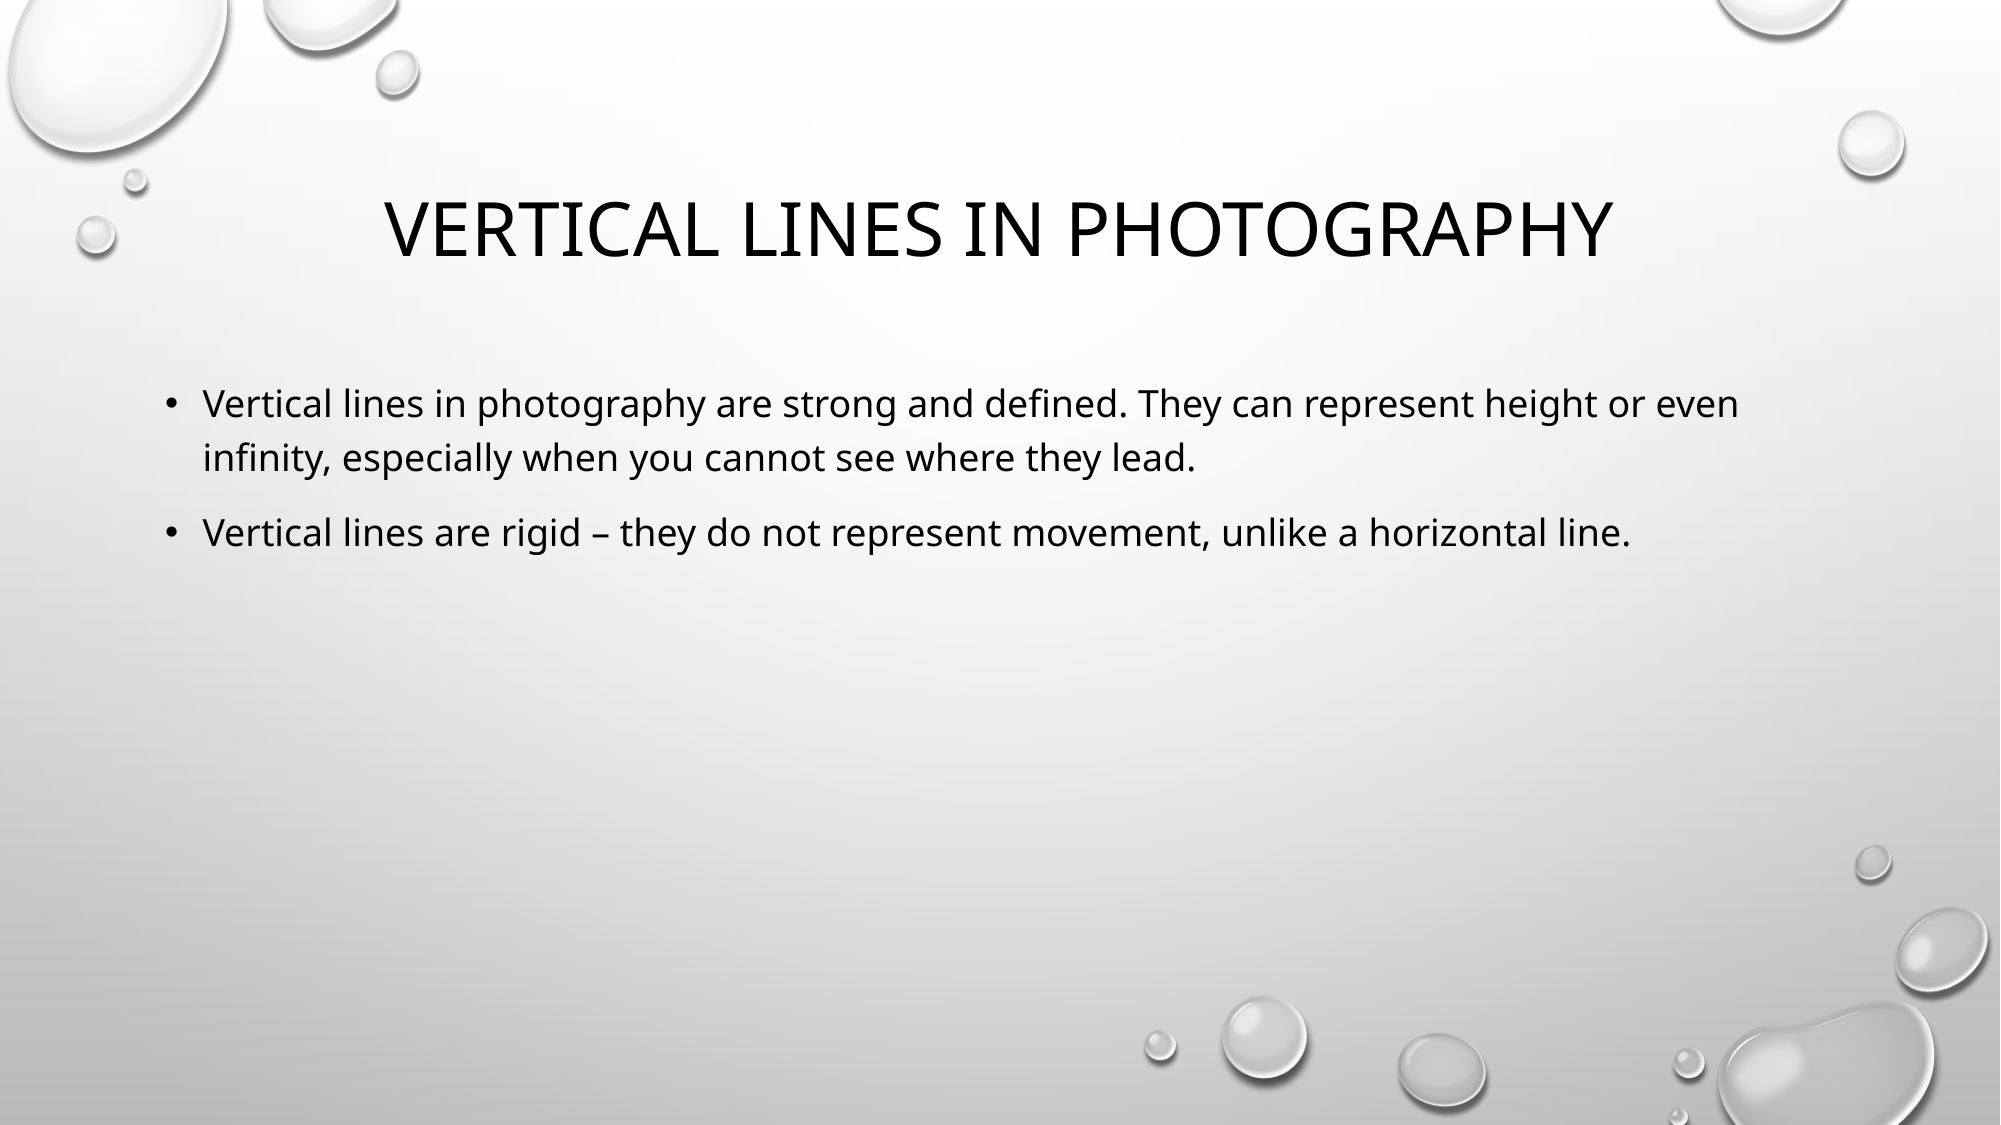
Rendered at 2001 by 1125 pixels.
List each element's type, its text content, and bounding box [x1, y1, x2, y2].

picture [0, 0, 2000, 1125]
title Vertical lines in photography [149, 101, 1851, 364]
list Vertical lines in photography are strong and defined. They can represent height or even infinity, especially when you cannot see where they lead. Vertical lines are rigid – they do not represent movement, unlike a horizontal line. [150, 363, 1851, 925]
